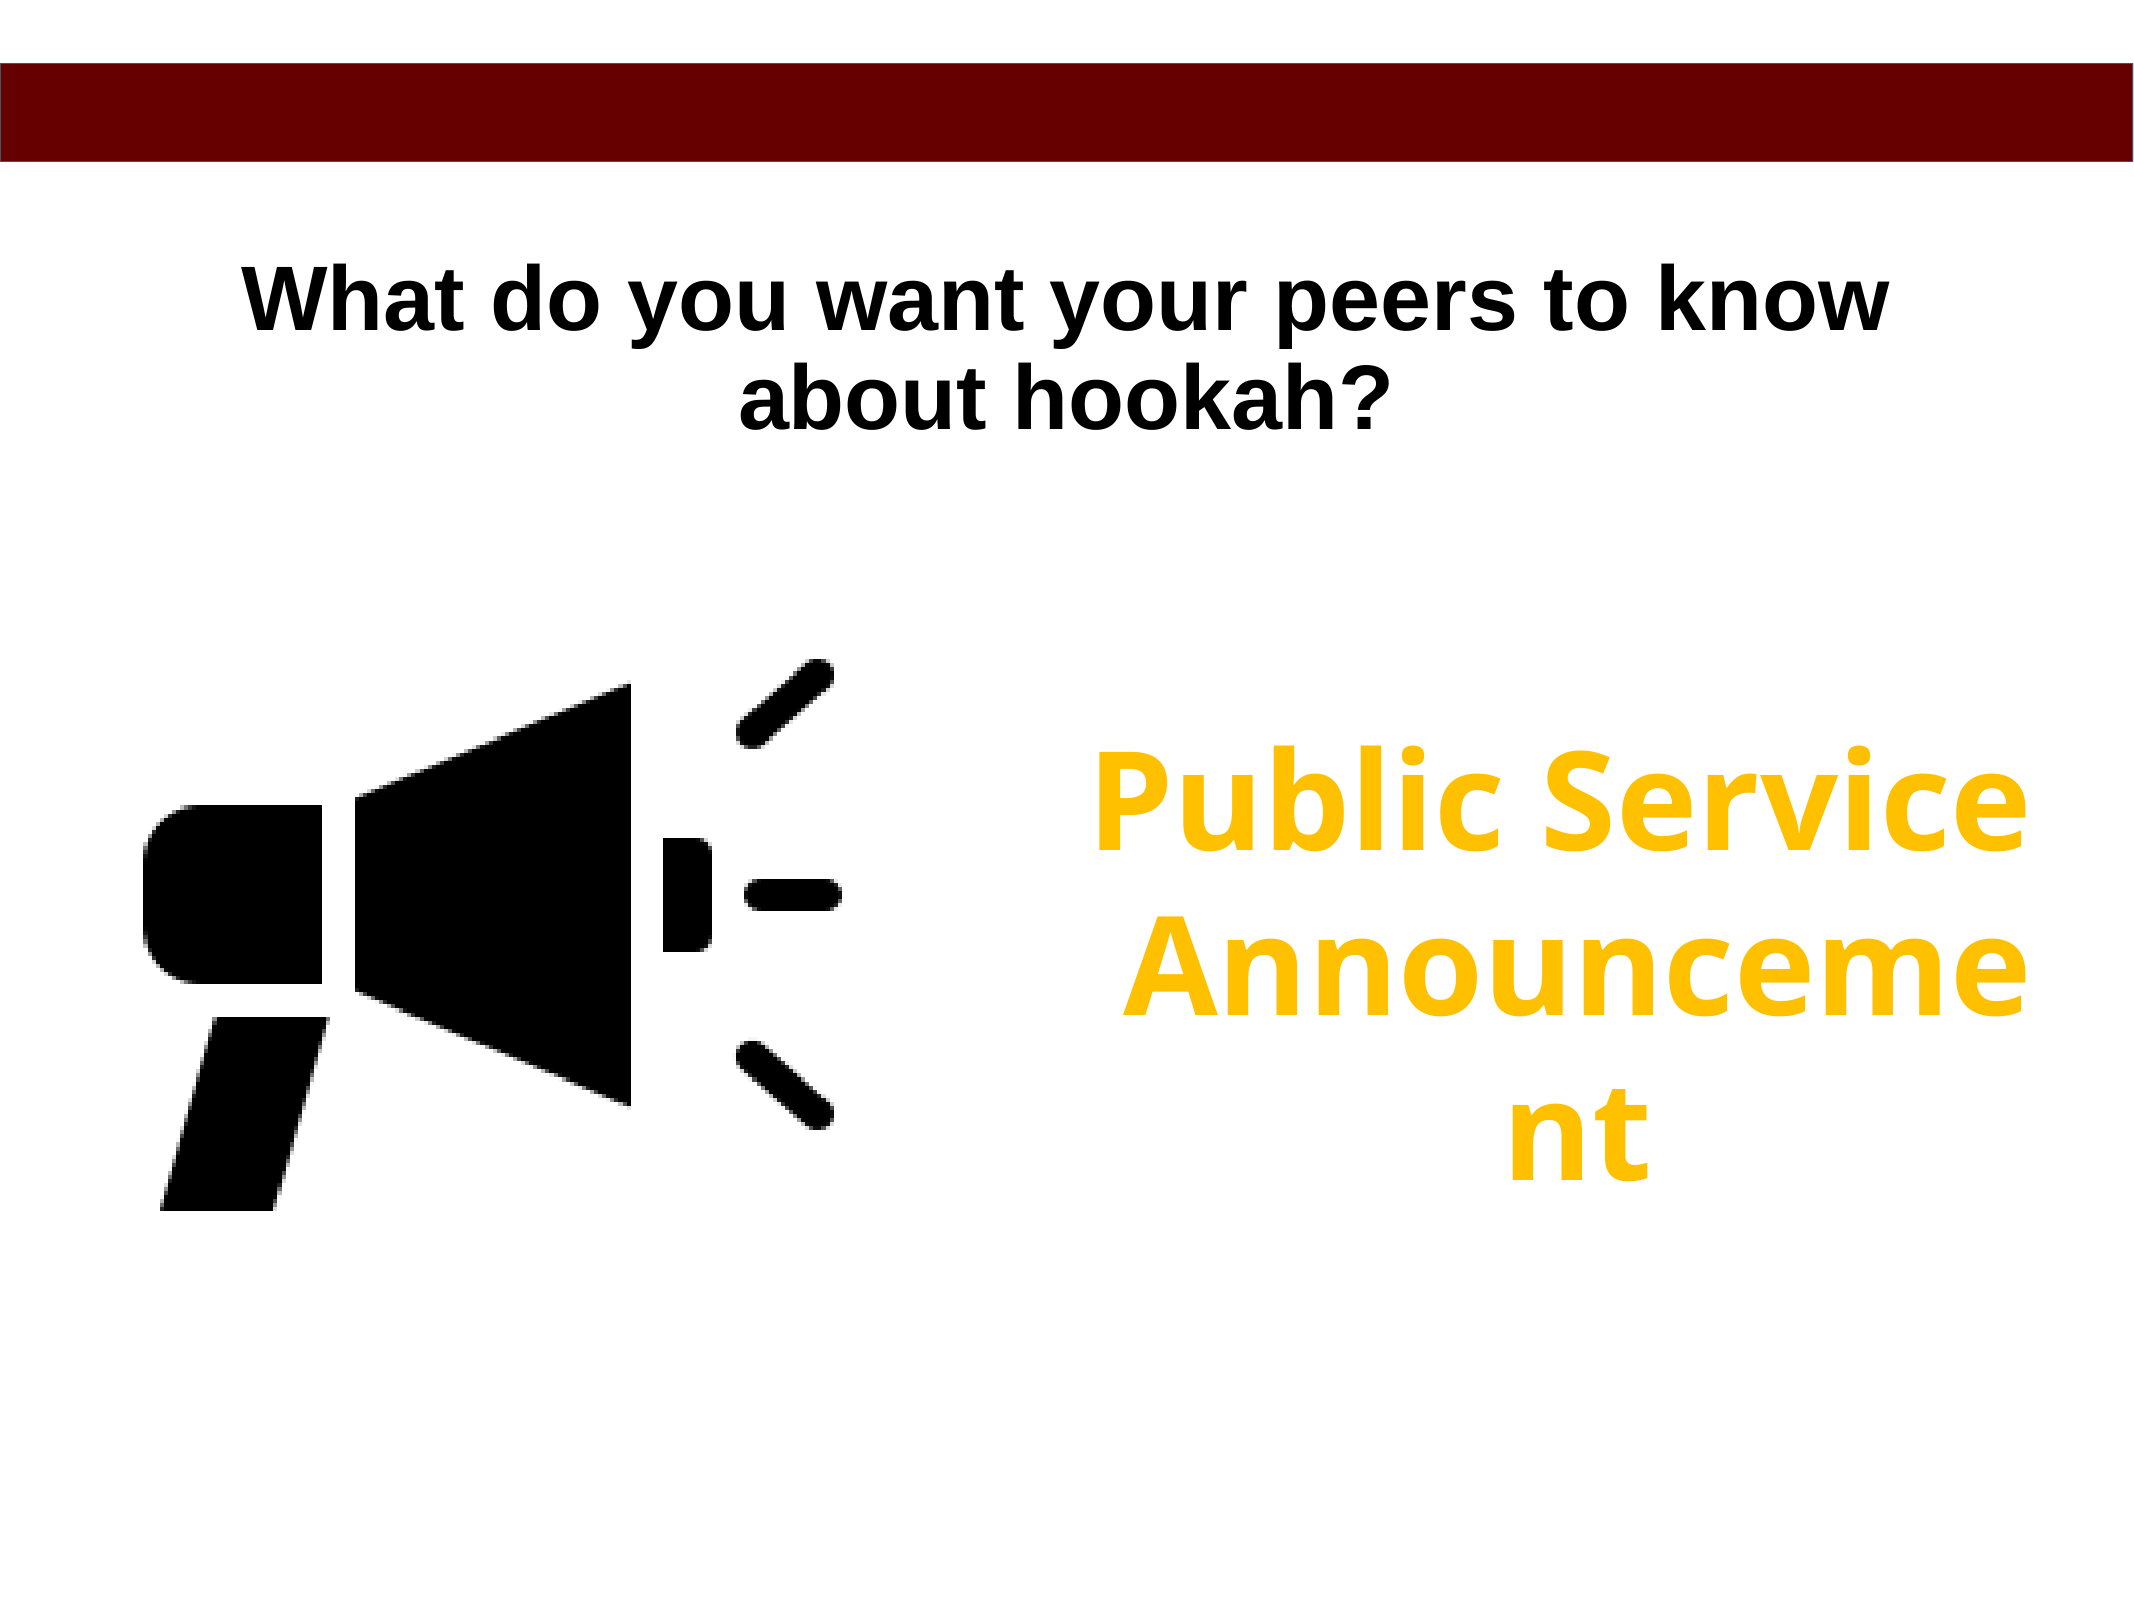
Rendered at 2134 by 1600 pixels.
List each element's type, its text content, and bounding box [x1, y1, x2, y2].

text_box [0, 63, 2134, 162]
text_box Public Service Announcement [1063, 705, 2092, 1216]
title What do you want your peers to know about hookah? [146, 237, 1987, 463]
picture [79, 538, 891, 1350]
